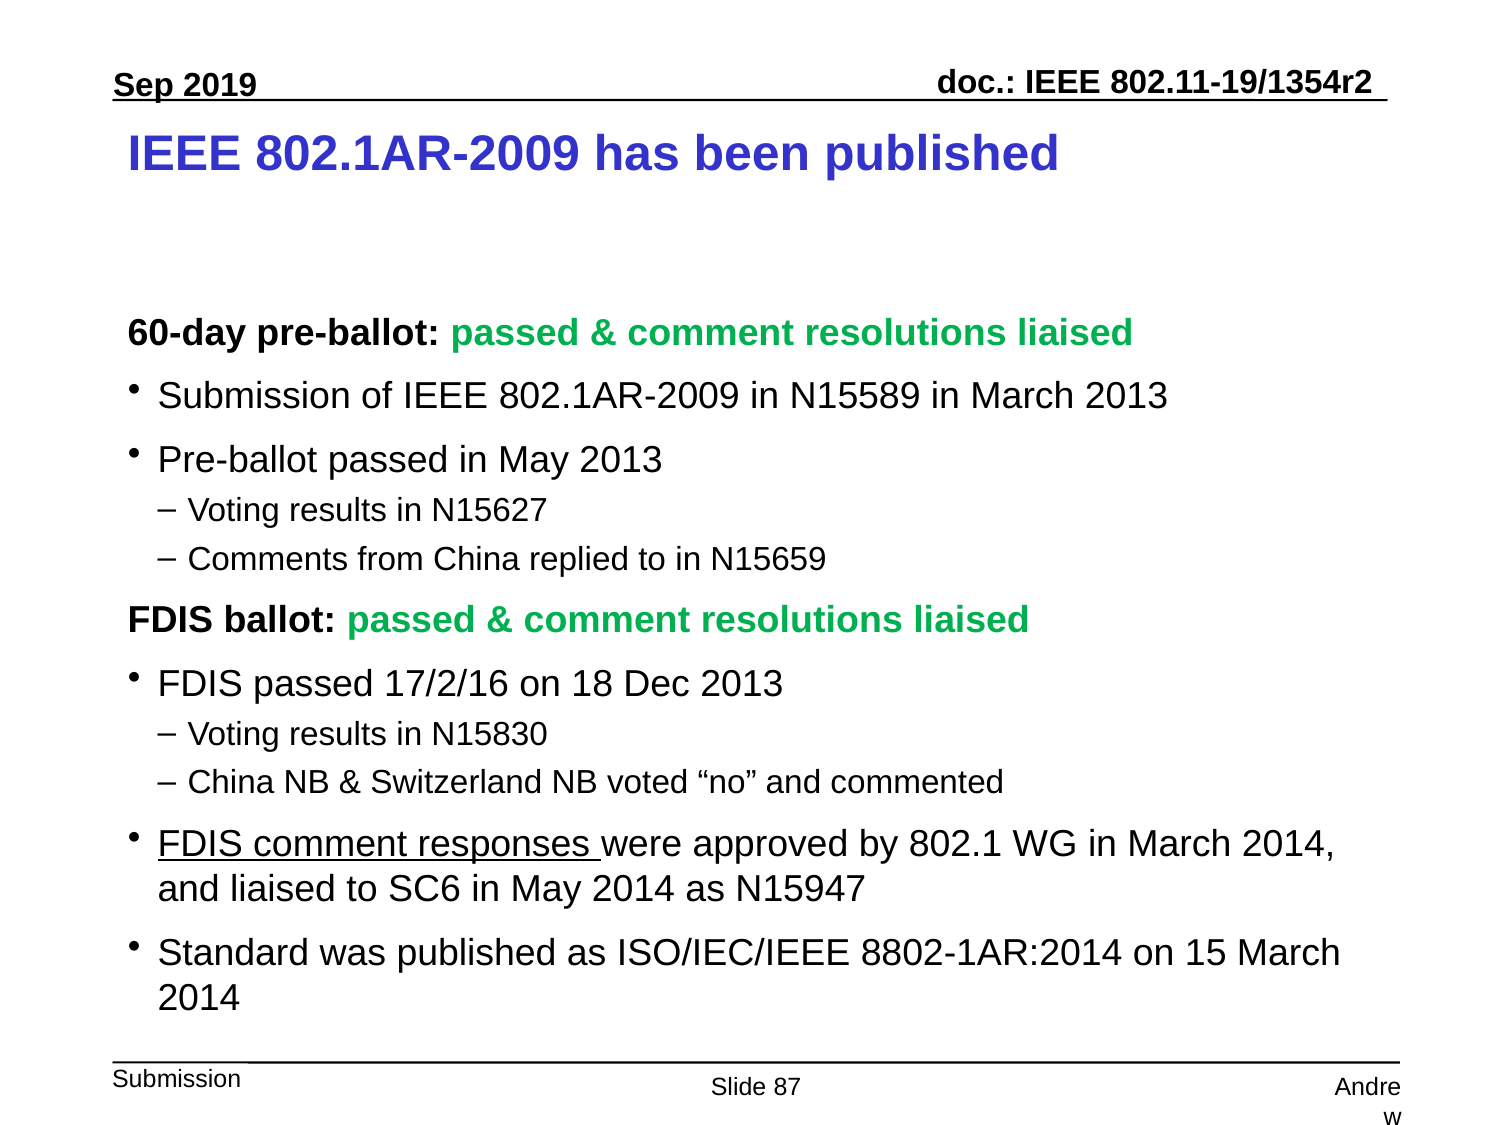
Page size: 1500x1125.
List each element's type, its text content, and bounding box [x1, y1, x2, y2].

title IEEE 802.1AR-2009 has been published [112, 112, 1438, 288]
footer Andrew Myles, Cisco [1320, 1069, 1402, 1101]
list 60-day pre-ballot: passed & comment resolutions liaised Submission of IEEE 802.1AR-2009 in N15589 in March 2013 Pre-ballot passed in May 2013 Voting results in N15627 Comments from China replied to in N15659 FDIS ballot: passed & comment resolutions liaised FDIS passed 17/2/16 on 18 Dec 2013 Voting results in N15830 China NB & Switzerland NB voted “no” and commented FDIS comment responses were approved by 802.1 WG in March 2014, and liaised to SC6 in May 2014 as N15947 Standard was published as ISO/IEC/IEEE 8802-1AR:2014 on 15 March 2014 [112, 299, 1388, 975]
slide_number Slide 87 [709, 1069, 803, 1101]
